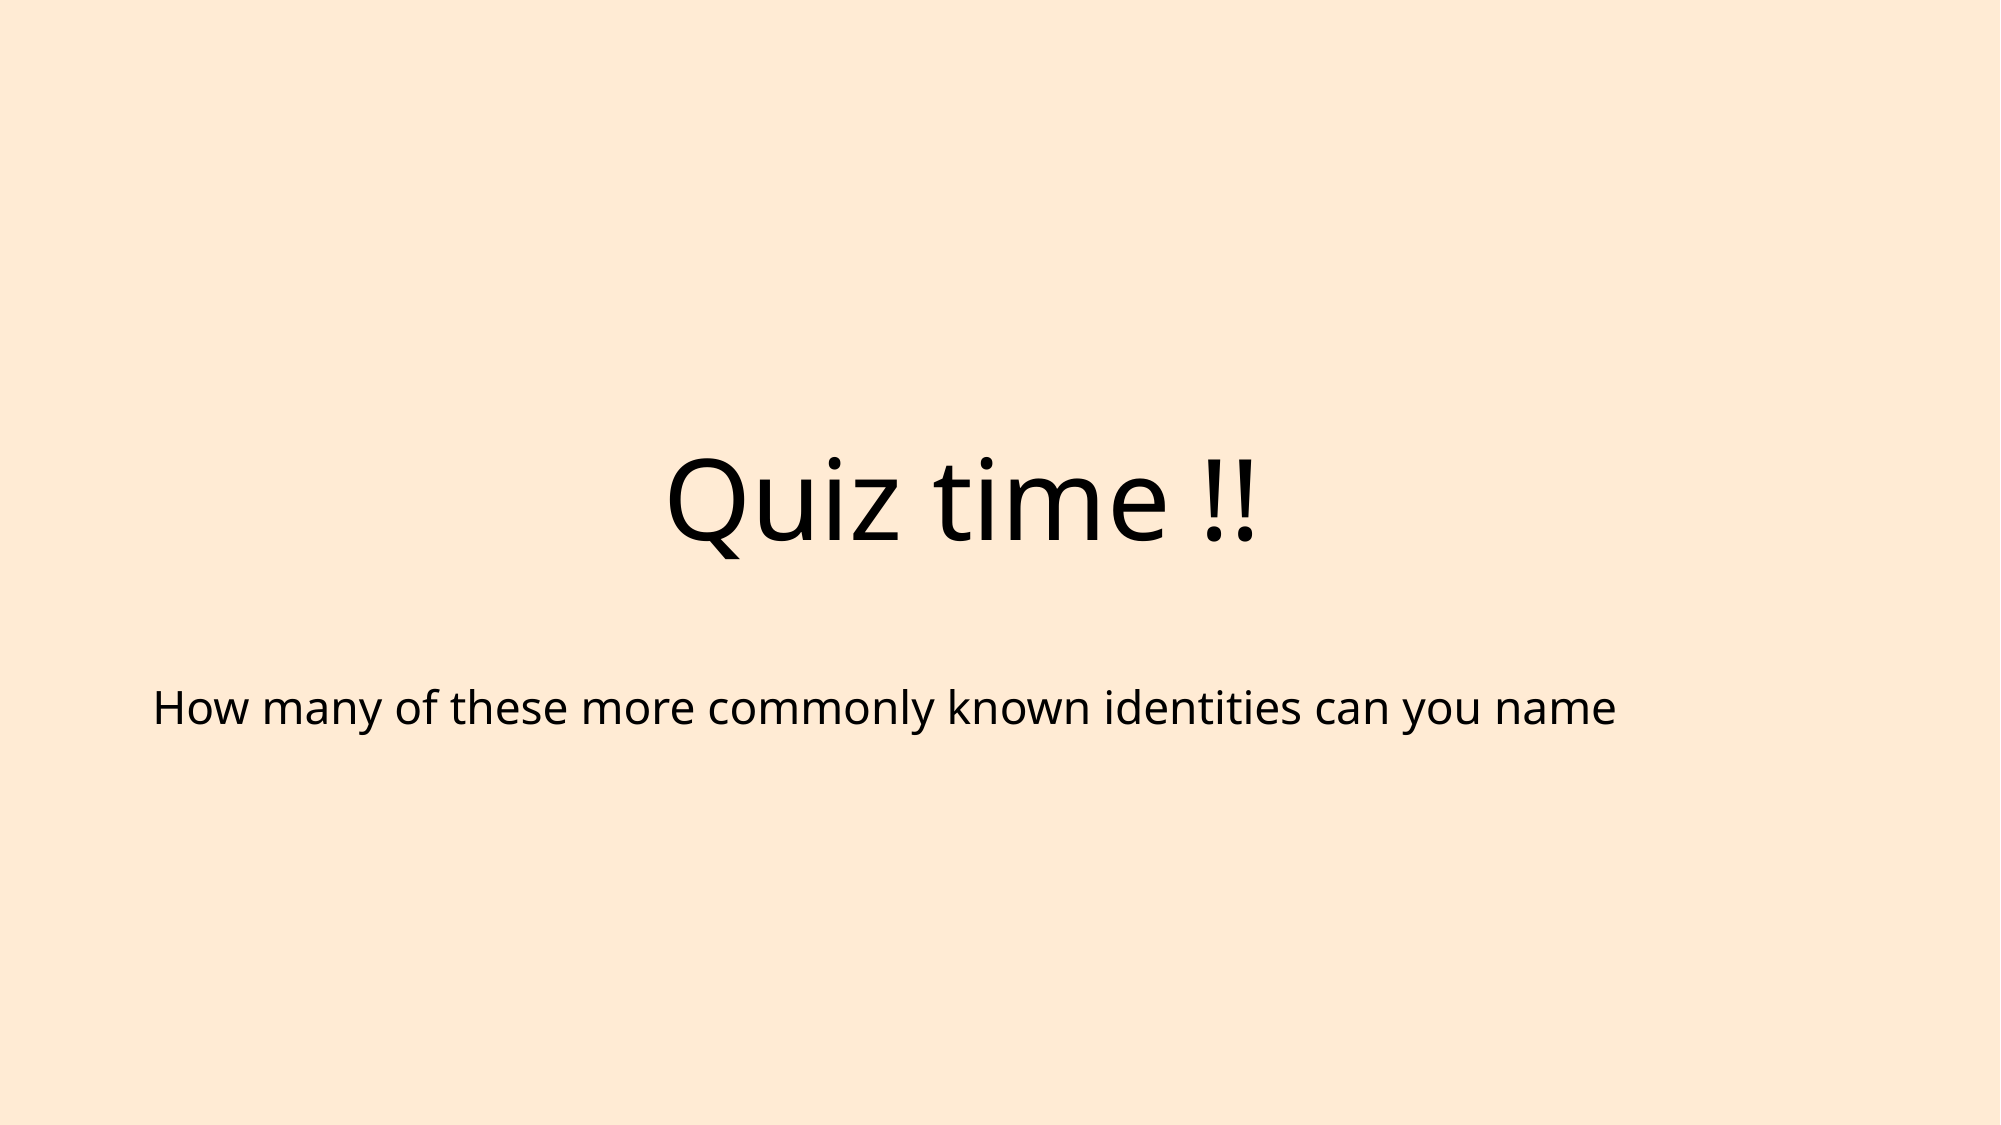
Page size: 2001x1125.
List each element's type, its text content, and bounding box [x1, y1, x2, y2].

list How many of these more commonly known identities can you name [137, 677, 1863, 772]
title Quiz time !! [648, 394, 1404, 614]
